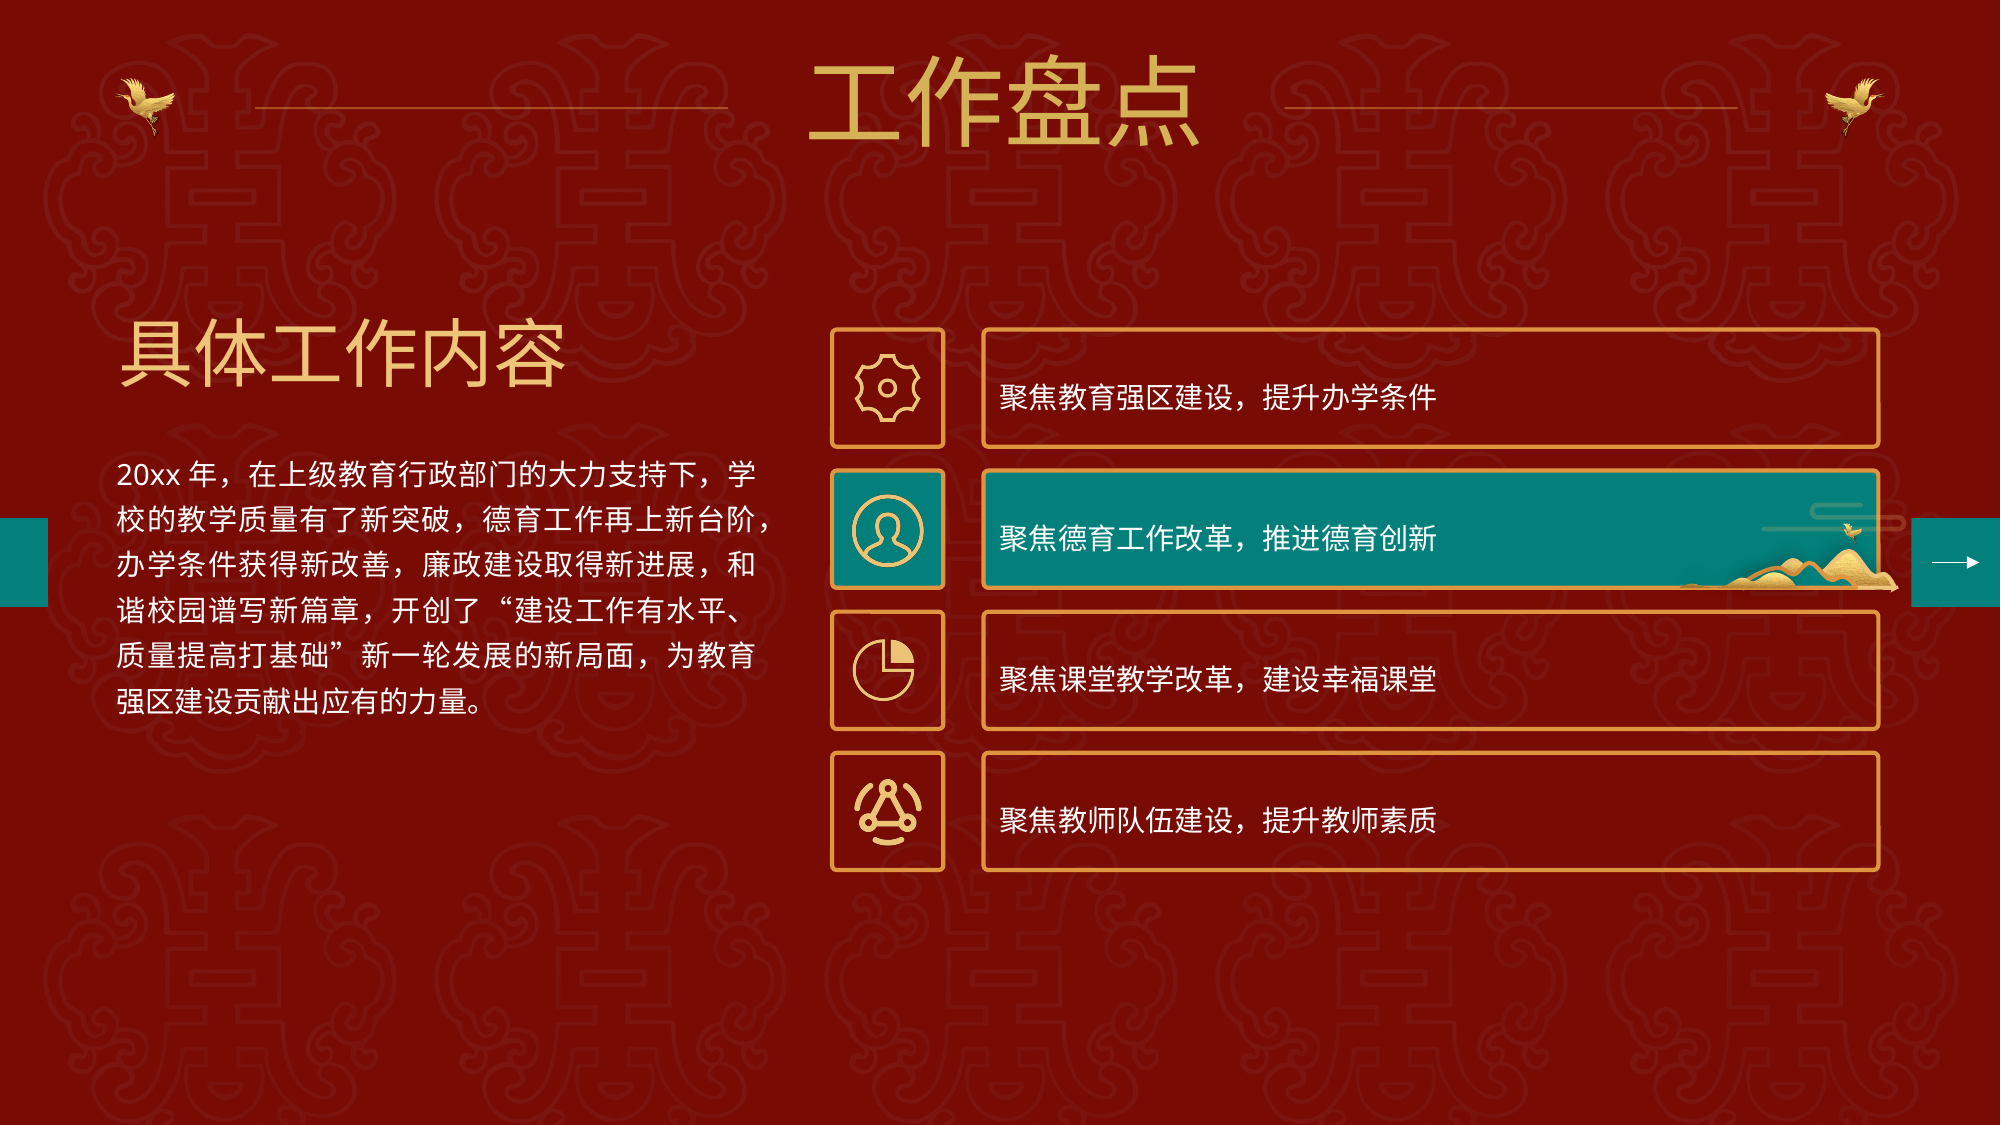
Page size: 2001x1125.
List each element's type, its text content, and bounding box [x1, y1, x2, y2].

text_box 具体工作内容 [108, 255, 621, 438]
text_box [832, 611, 1879, 729]
text_box 20xx年，在上级教育行政部门的大力支持下，学校的教学质量有了新突破，德育工作再上新台阶，办学条件获得新改善，廉政建设取得新进展，和谐校园谱写新篇章，开创了“建设工作有水平、质量提高打基础”新一轮发展的新局面，为教育强区建设贡献出应有的力量。 [101, 607, 773, 725]
list 工作盘点 [780, 45, 1230, 176]
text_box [832, 329, 1879, 447]
picture [113, 78, 180, 139]
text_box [0, 517, 2000, 607]
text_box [832, 752, 1879, 871]
picture [1820, 78, 1886, 139]
text_box 20xx年，在上级教育行政部门的大力支持下，学校的教学质量有了新突破，德育工作再上新台阶，办学条件获得新改善，廉政建设取得新进展，和谐校园谱写新篇章，开创了“建设工作有水平、质量提高打基础”新一轮发展的新局面，为教育强区建设贡献出应有的力量。 [101, 438, 773, 517]
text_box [832, 470, 1905, 588]
